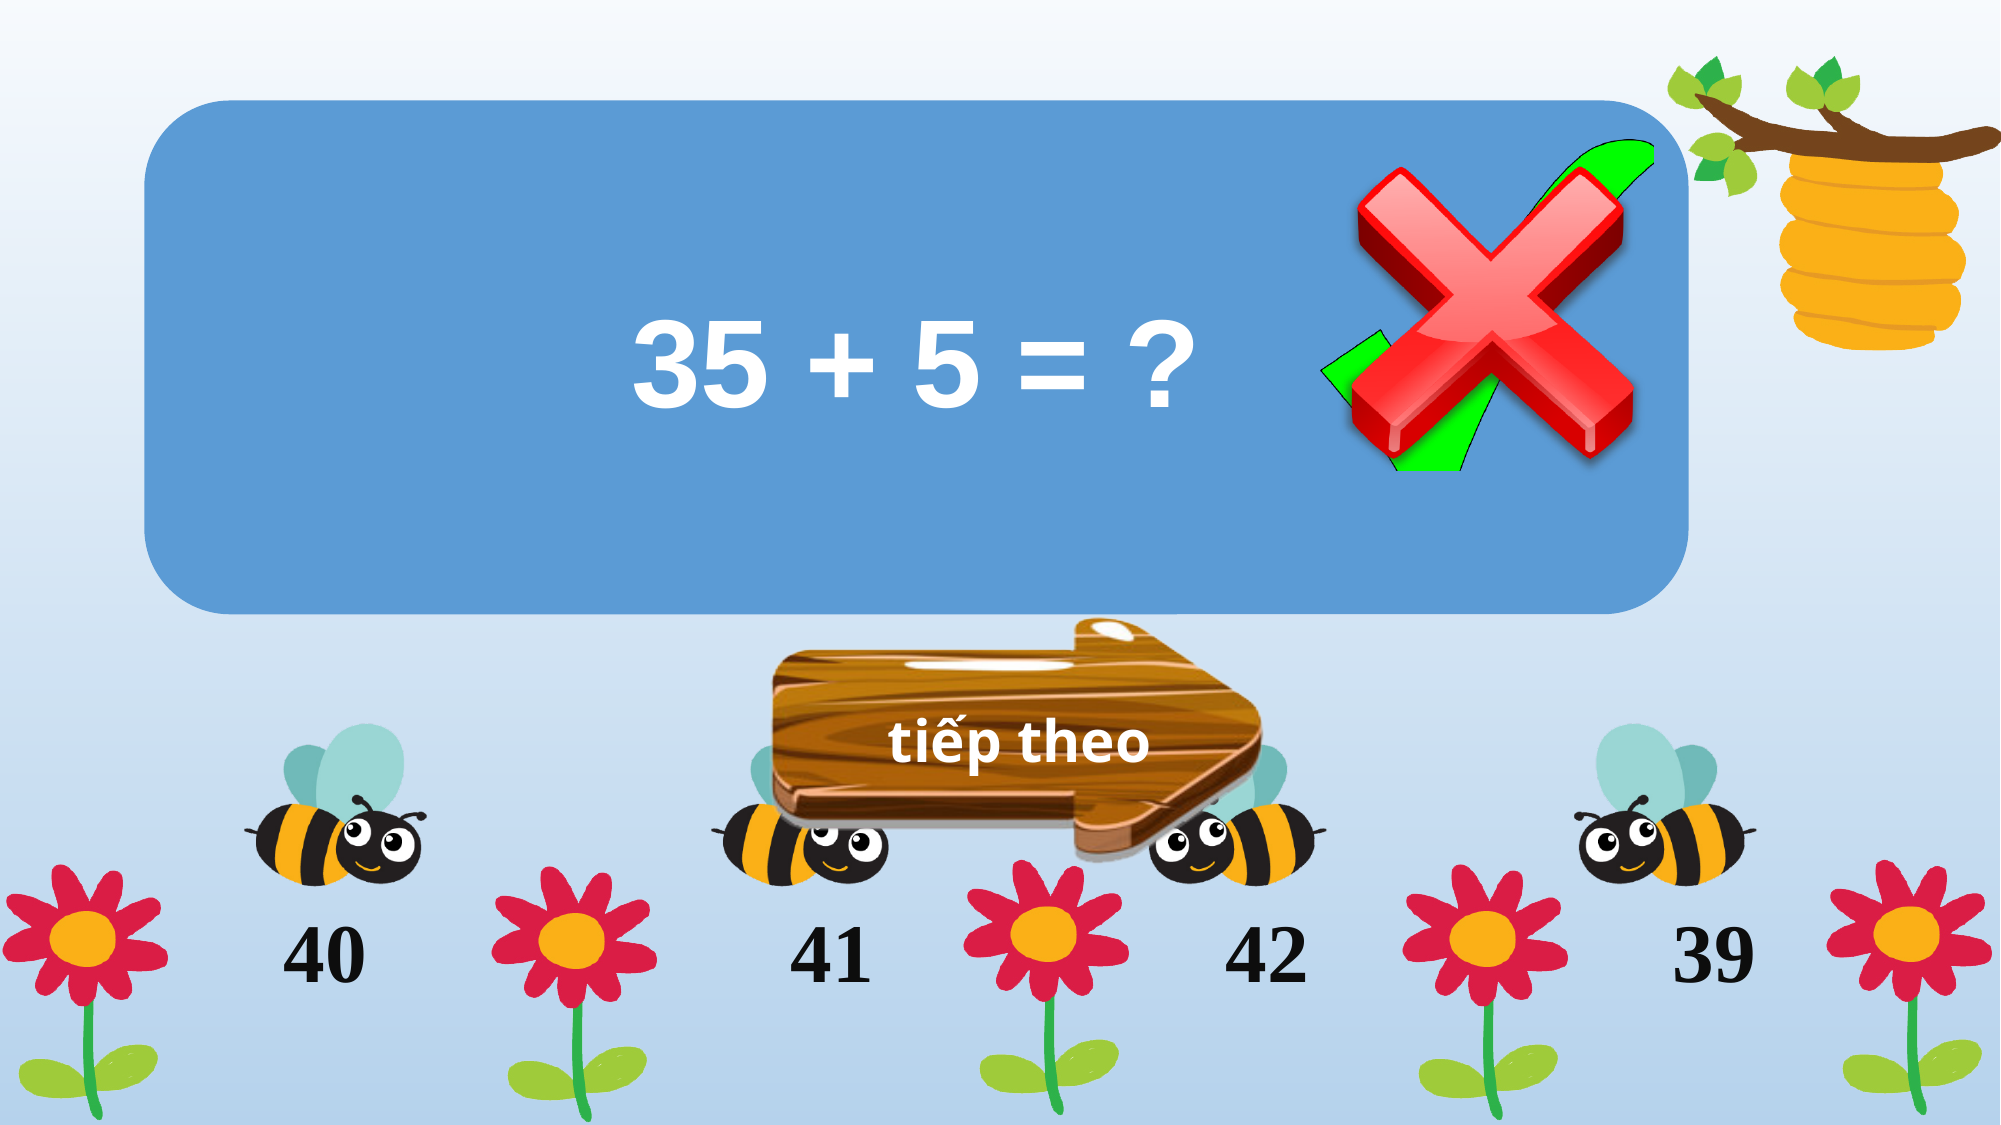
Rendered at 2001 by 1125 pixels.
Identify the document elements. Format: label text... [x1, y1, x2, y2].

picture [707, 713, 901, 904]
text_box 39 [1658, 891, 1772, 1007]
text_box 35 + 5 = ? [143, 99, 1690, 616]
text_box tiếp theo [764, 613, 1275, 866]
picture [0, 860, 171, 1125]
picture [239, 713, 433, 904]
picture [959, 856, 1132, 1121]
picture [1315, 28, 2001, 481]
text_box 41 [775, 904, 889, 1007]
picture [487, 862, 660, 1125]
text_box 40 [268, 904, 382, 1007]
picture [1137, 713, 1331, 904]
picture [1822, 856, 1995, 1121]
picture [1398, 713, 1760, 1125]
text_box 42 [1211, 904, 1325, 1007]
